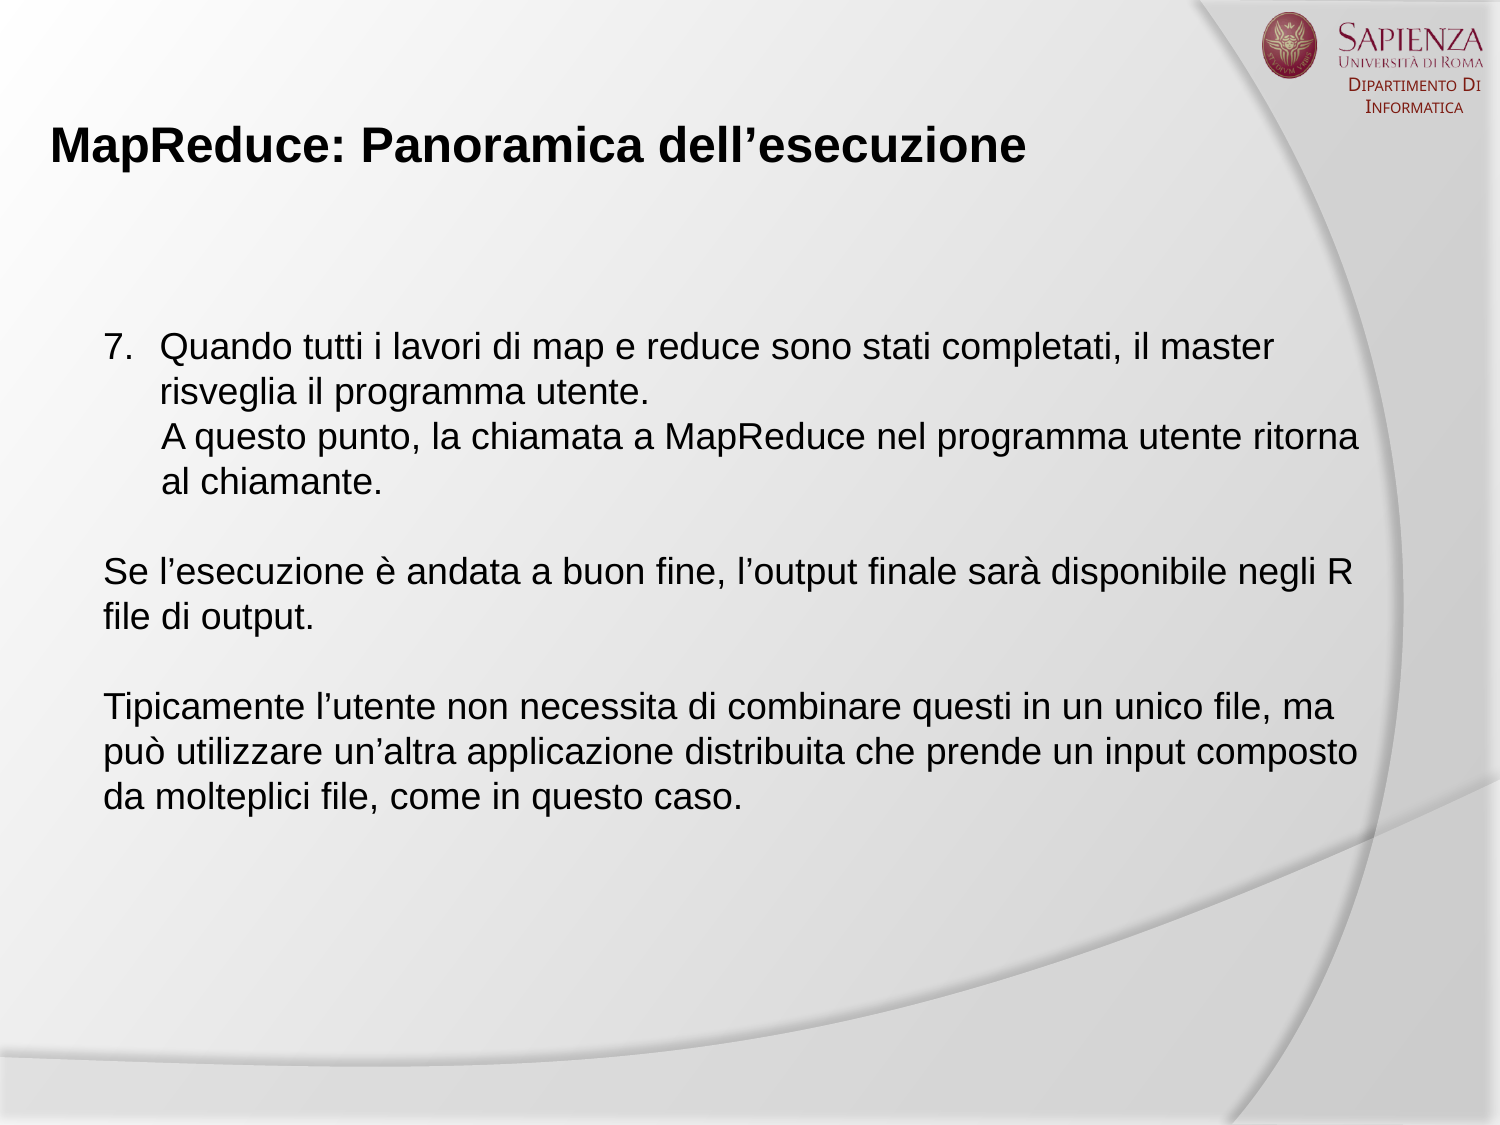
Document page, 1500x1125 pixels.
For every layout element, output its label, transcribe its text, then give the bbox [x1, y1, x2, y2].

text_box MapReduce: Panoramica dell’esecuzione [35, 105, 1264, 181]
picture [1261, 11, 1483, 79]
text_box DIPARTIMENTO DI INFORMATICA [1311, 64, 1500, 125]
text_box Quando tutti i lavori di map e reduce sono stati completati, il master risveglia il programma utente. A questo punto, la chiamata a MapReduce nel programma utente ritorna al chiamante. Se l’esecuzione è andata a buon fine, l’output finale sarà disponibile negli R file di output. Tipicamente l’utente non necessita di combinare questi in un unico file, ma può utilizzare un’altra applicazione distribuita che prende un input composto da molteplici file, come in questo caso. [88, 314, 1413, 825]
